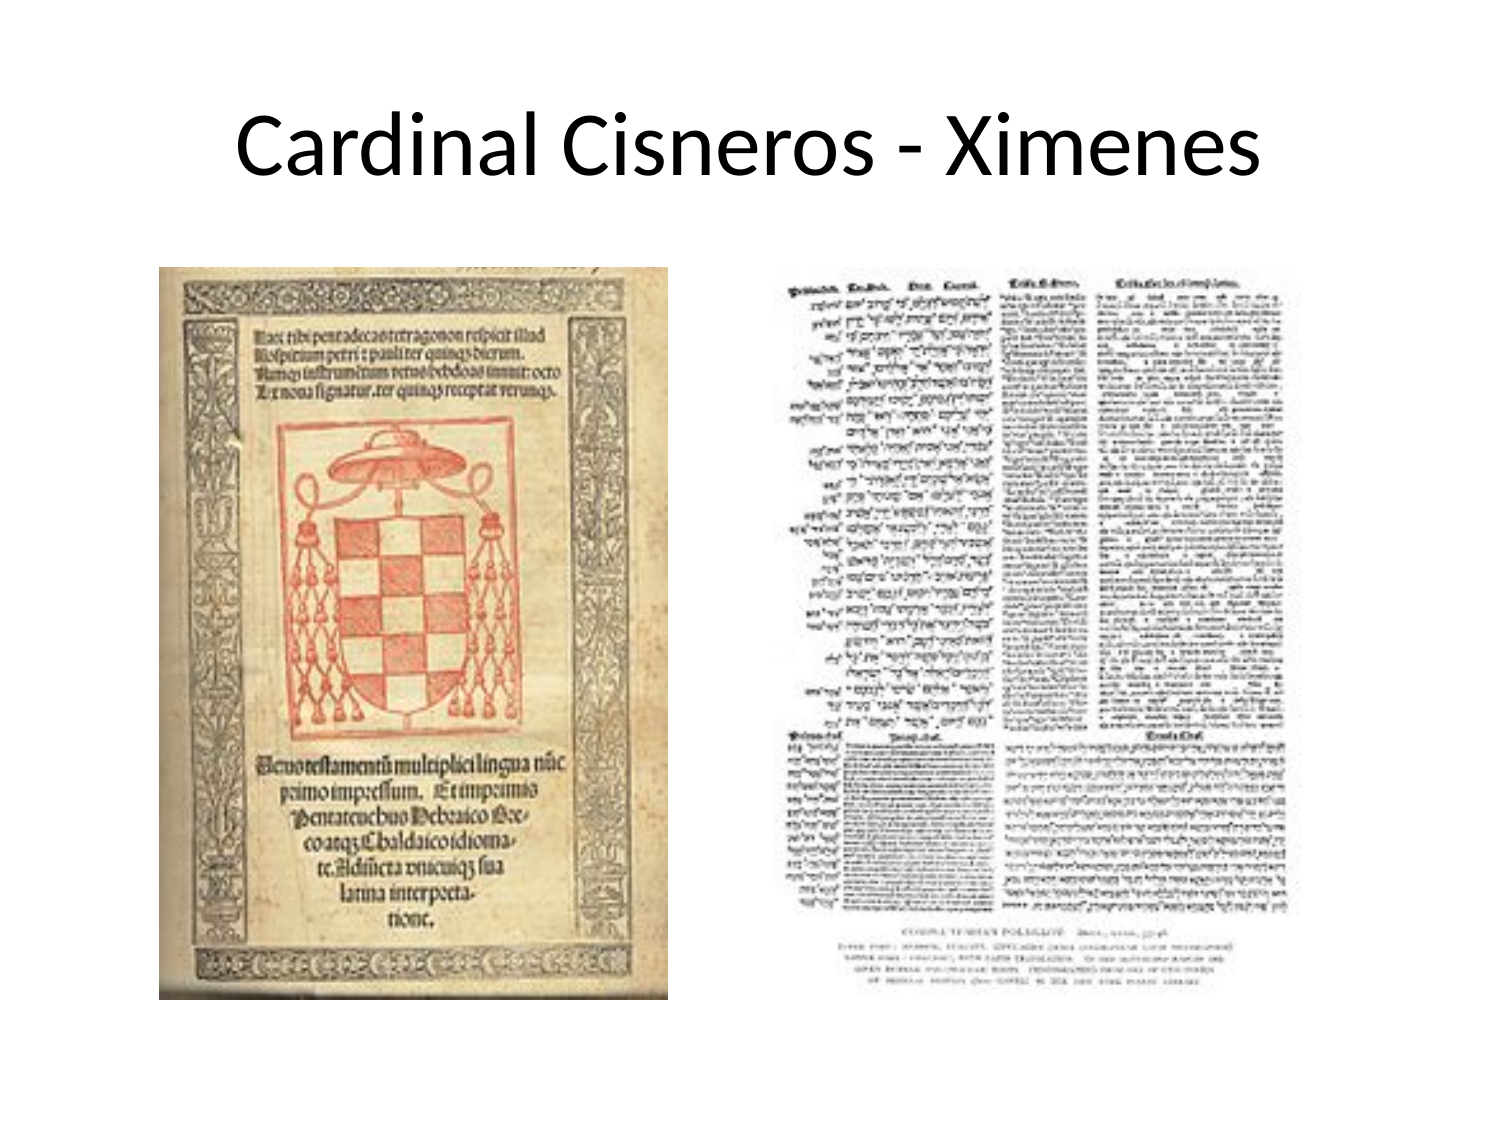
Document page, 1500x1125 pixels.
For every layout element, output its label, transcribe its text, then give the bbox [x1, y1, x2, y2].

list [159, 266, 668, 1000]
title Cardinal Cisneros - Ximenes [74, 44, 1426, 233]
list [773, 266, 1303, 1000]
